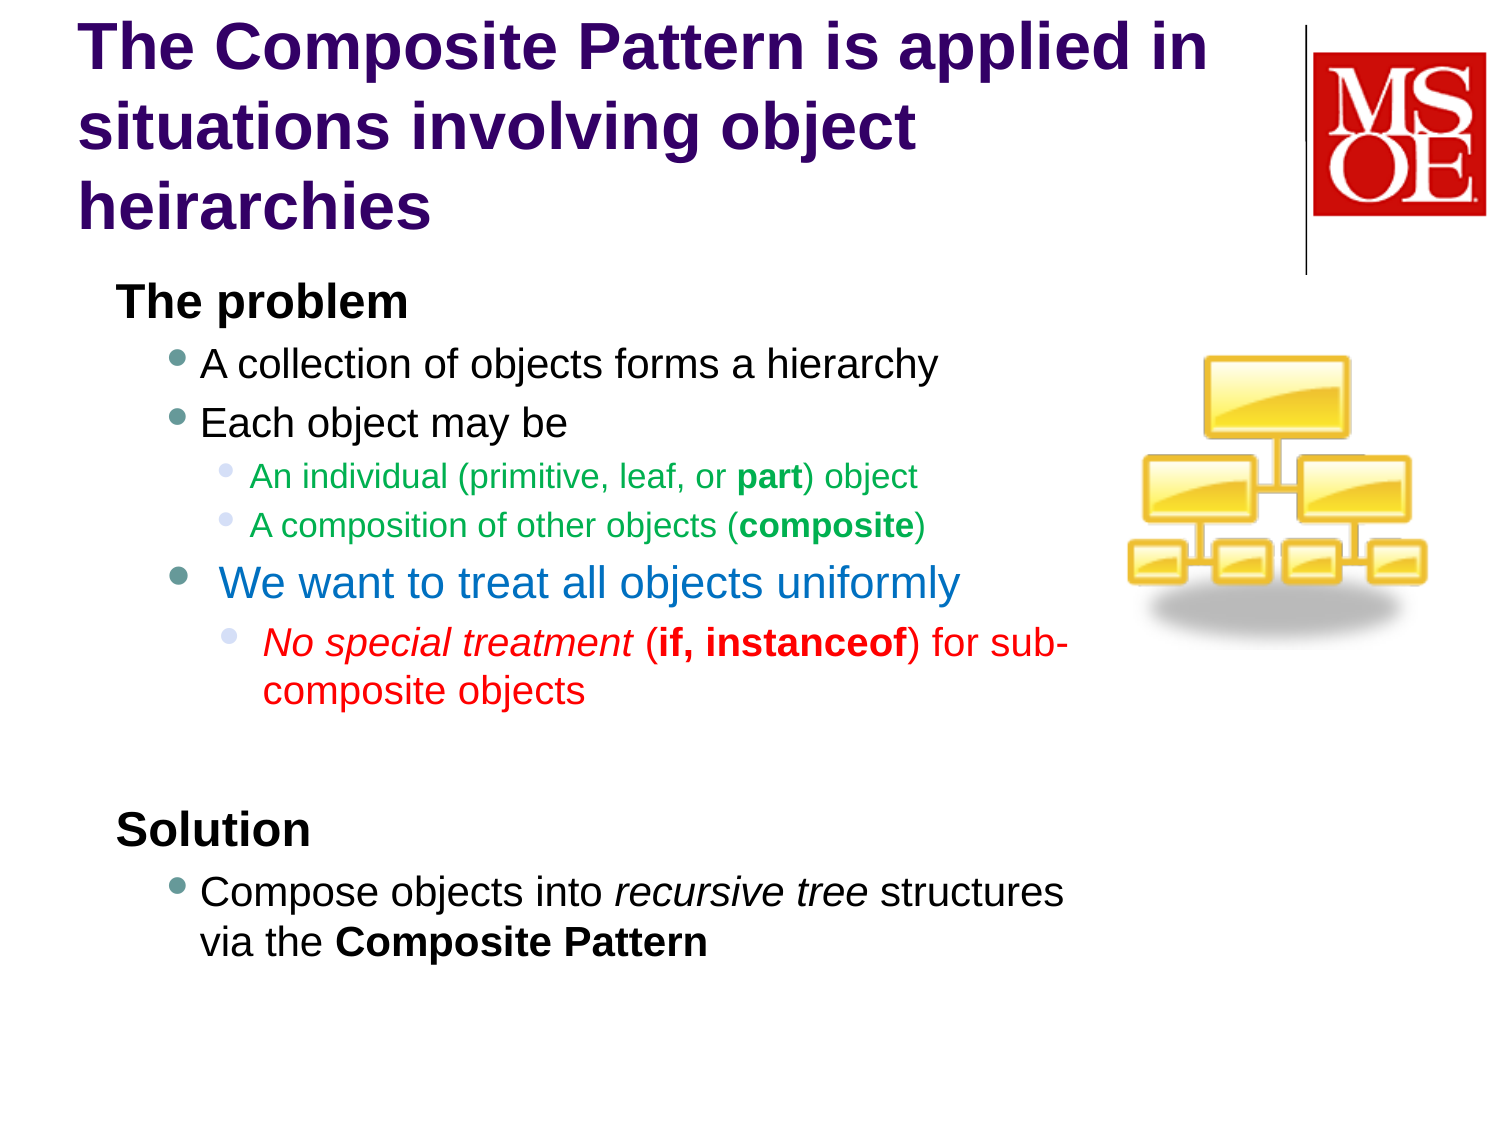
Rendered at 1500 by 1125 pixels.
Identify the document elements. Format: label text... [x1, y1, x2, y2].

title The Composite Pattern is applied in situations involving object heirarchies [62, 37, 1301, 251]
picture [1112, 324, 1438, 651]
picture [1312, 37, 1488, 232]
list The problem A collection of objects forms a hierarchy Each object may be An individual (primitive, leaf, or part) object A composition of other objects (composite) We want to treat all objects uniformly No special treatment (if, instanceof) for sub-composite objects Solution Compose objects into recursive tree structures via the Composite Pattern [100, 262, 1113, 976]
